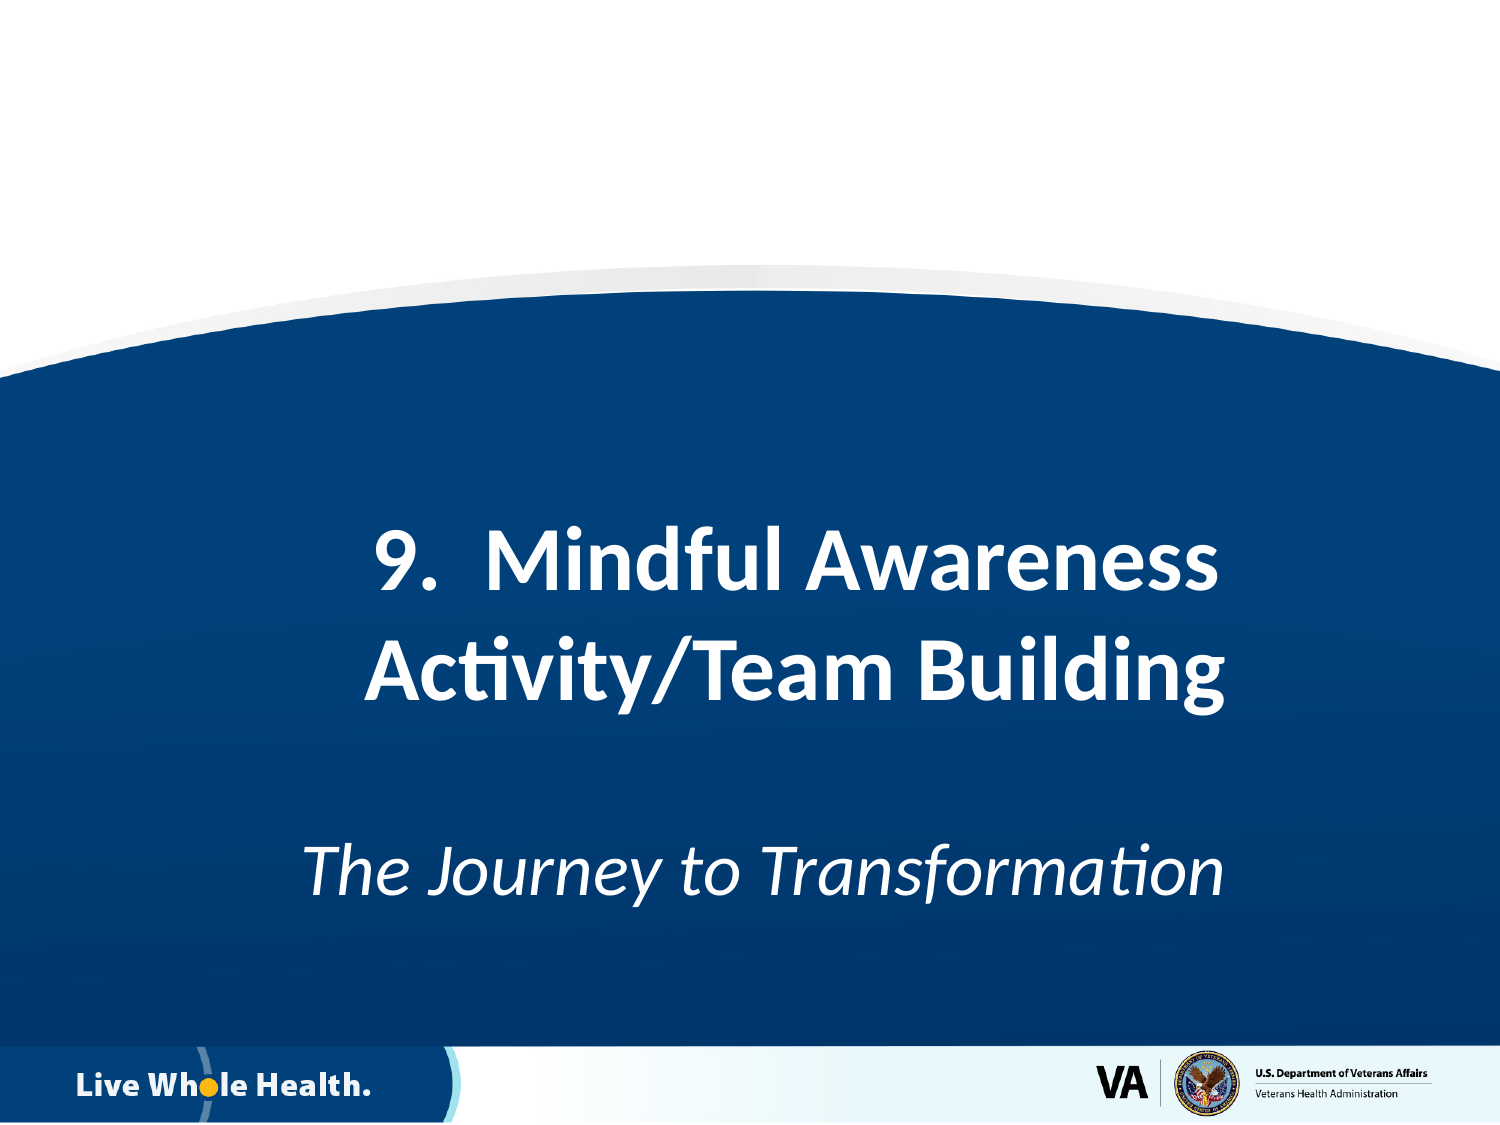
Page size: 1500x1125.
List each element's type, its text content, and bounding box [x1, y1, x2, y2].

picture [0, 1, 1500, 1125]
text_box The Journey to Transformation [270, 813, 1257, 1017]
title 9. Mindful Awareness Activity/Team Building [158, 491, 1434, 721]
